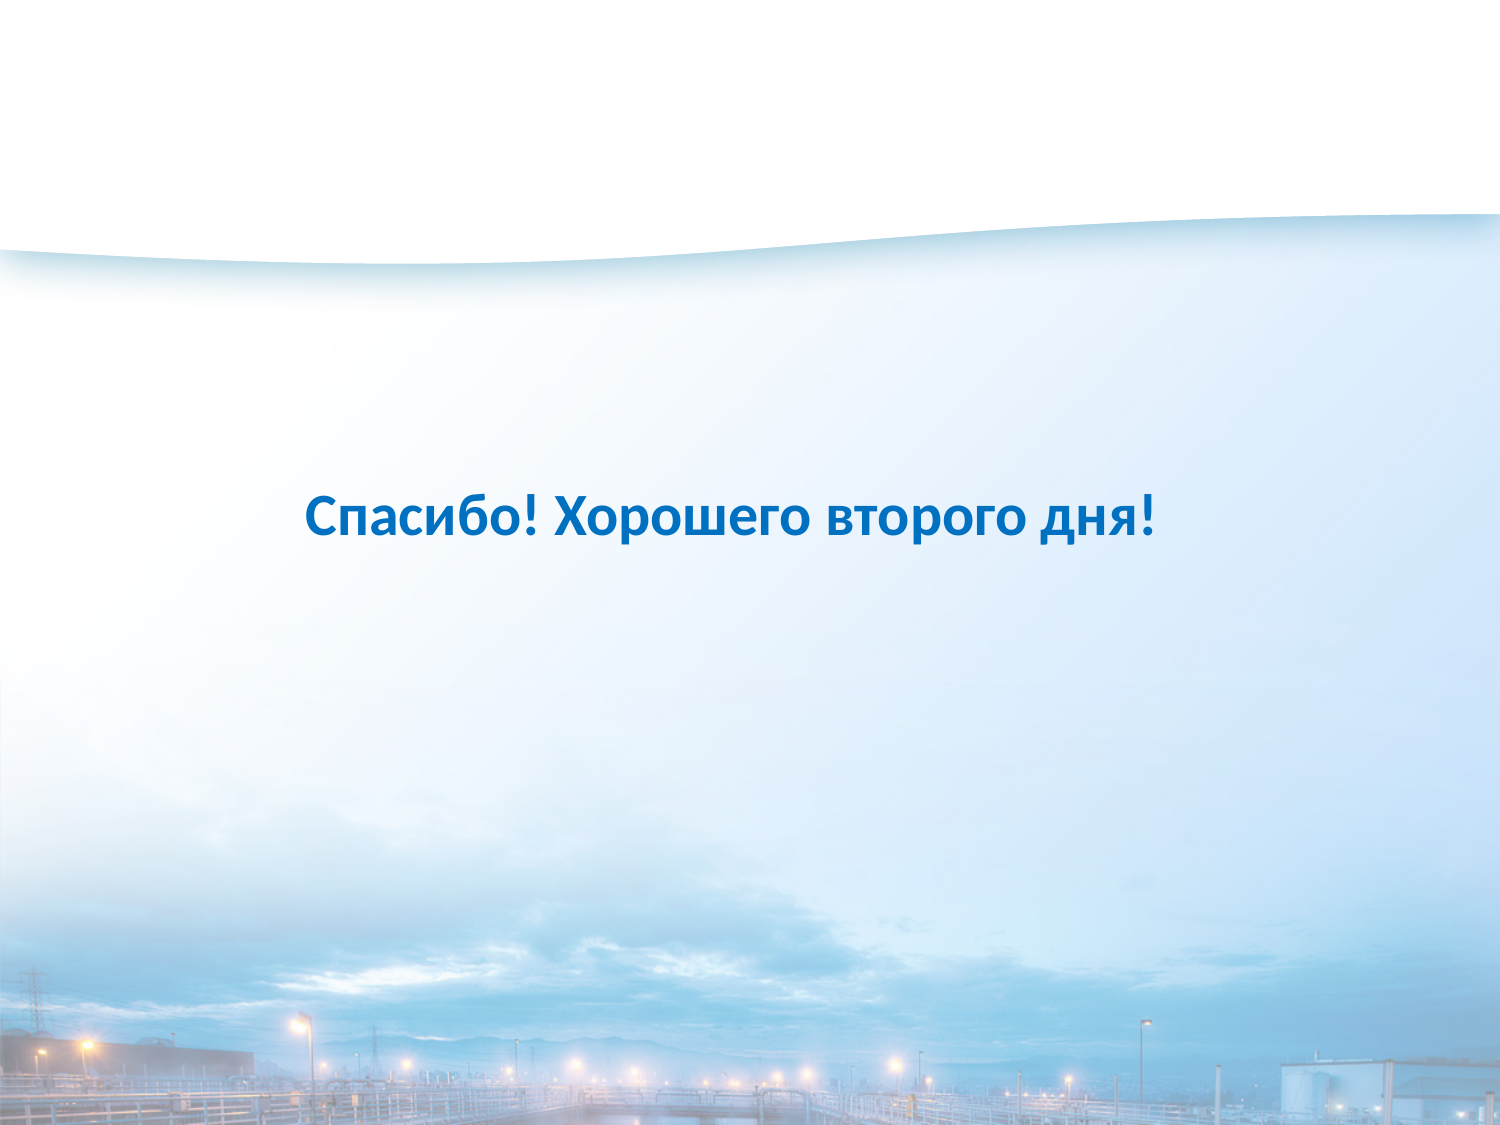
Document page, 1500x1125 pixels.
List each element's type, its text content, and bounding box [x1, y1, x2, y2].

list Спасибо! Хорошего второго дня! [289, 468, 1176, 563]
picture [0, 215, 1500, 1125]
